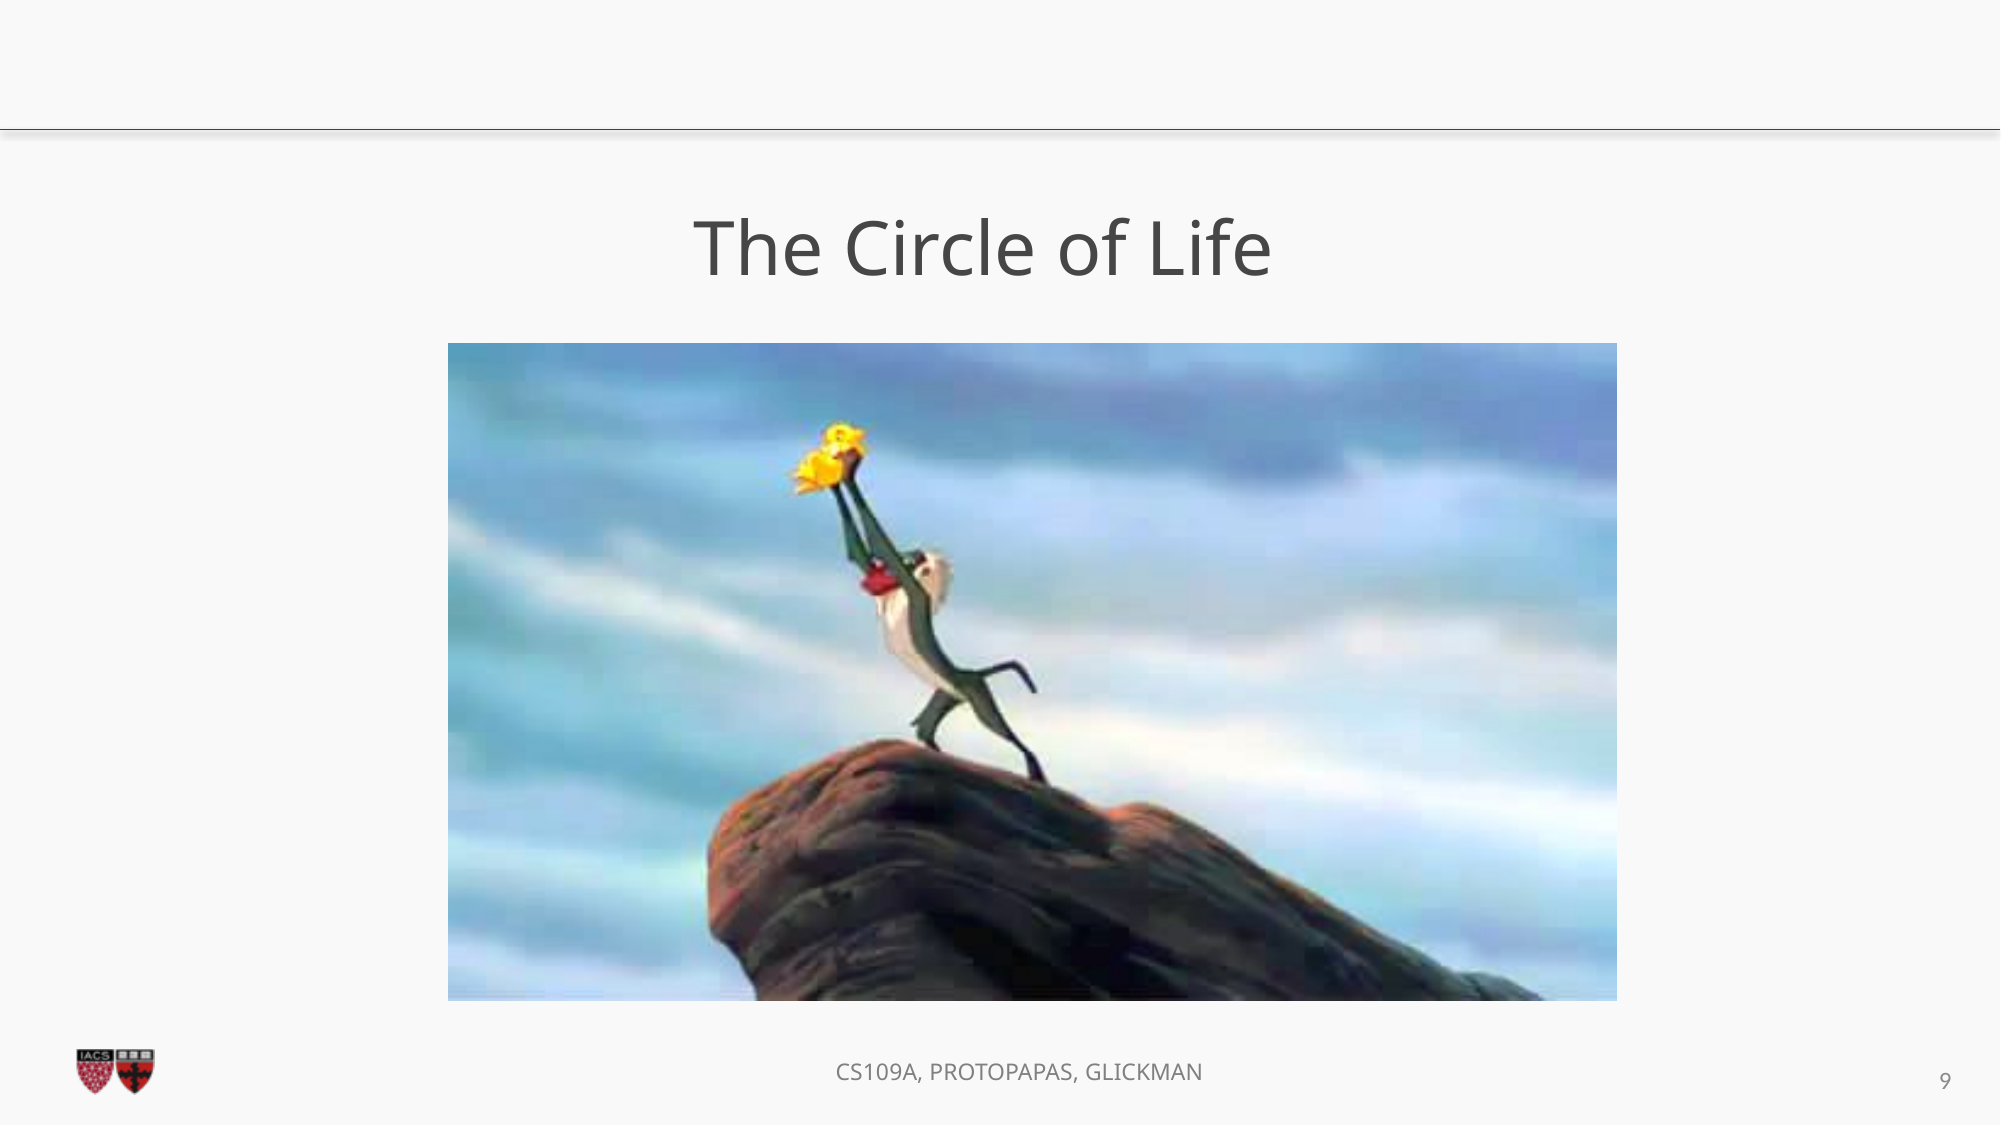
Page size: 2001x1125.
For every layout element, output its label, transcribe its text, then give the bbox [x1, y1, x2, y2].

picture [448, 342, 1617, 1001]
slide_number 9 [1500, 1050, 1967, 1110]
list The Circle of Life [136, 193, 1831, 320]
picture [75, 1049, 155, 1095]
